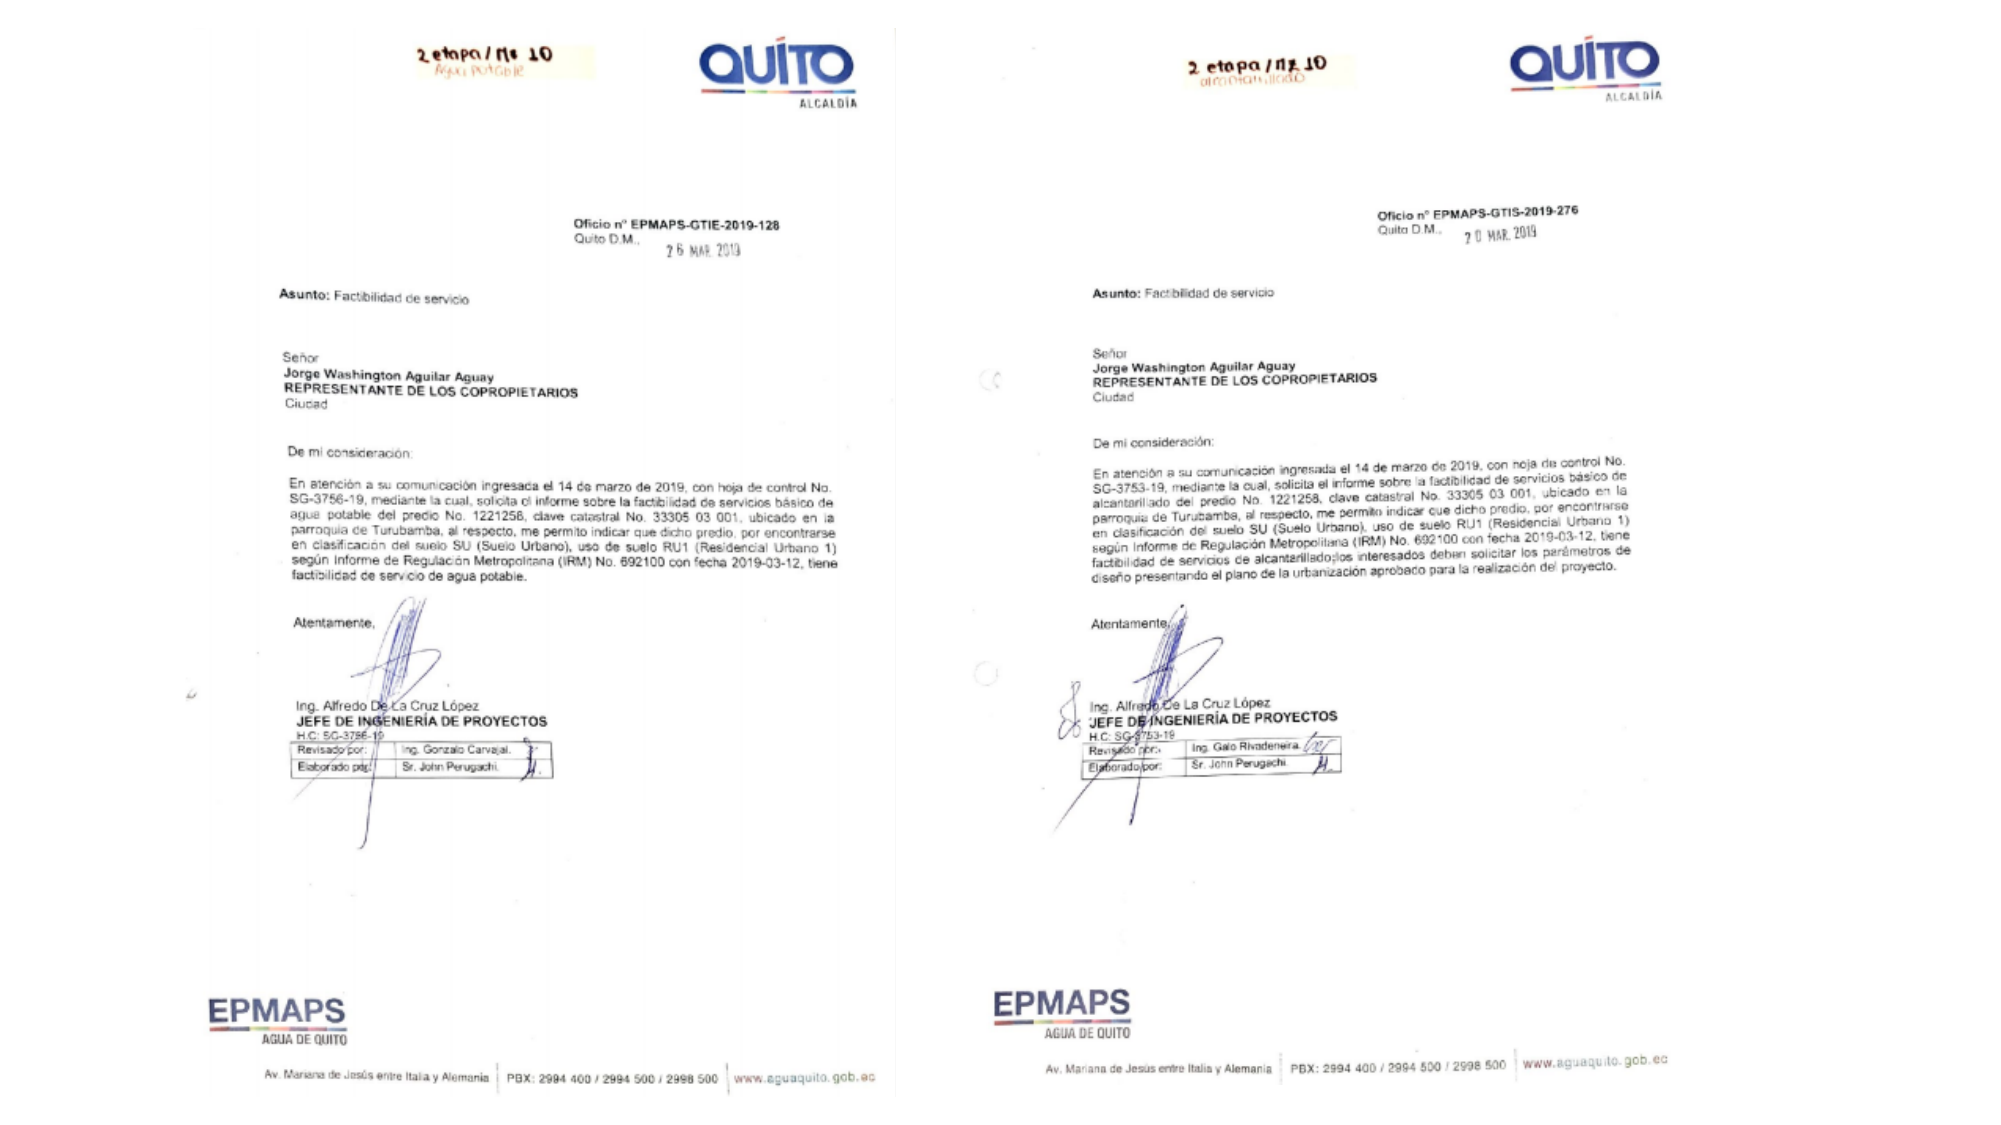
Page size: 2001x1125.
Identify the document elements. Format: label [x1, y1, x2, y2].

picture [971, 28, 1688, 1085]
picture [179, 28, 896, 1097]
